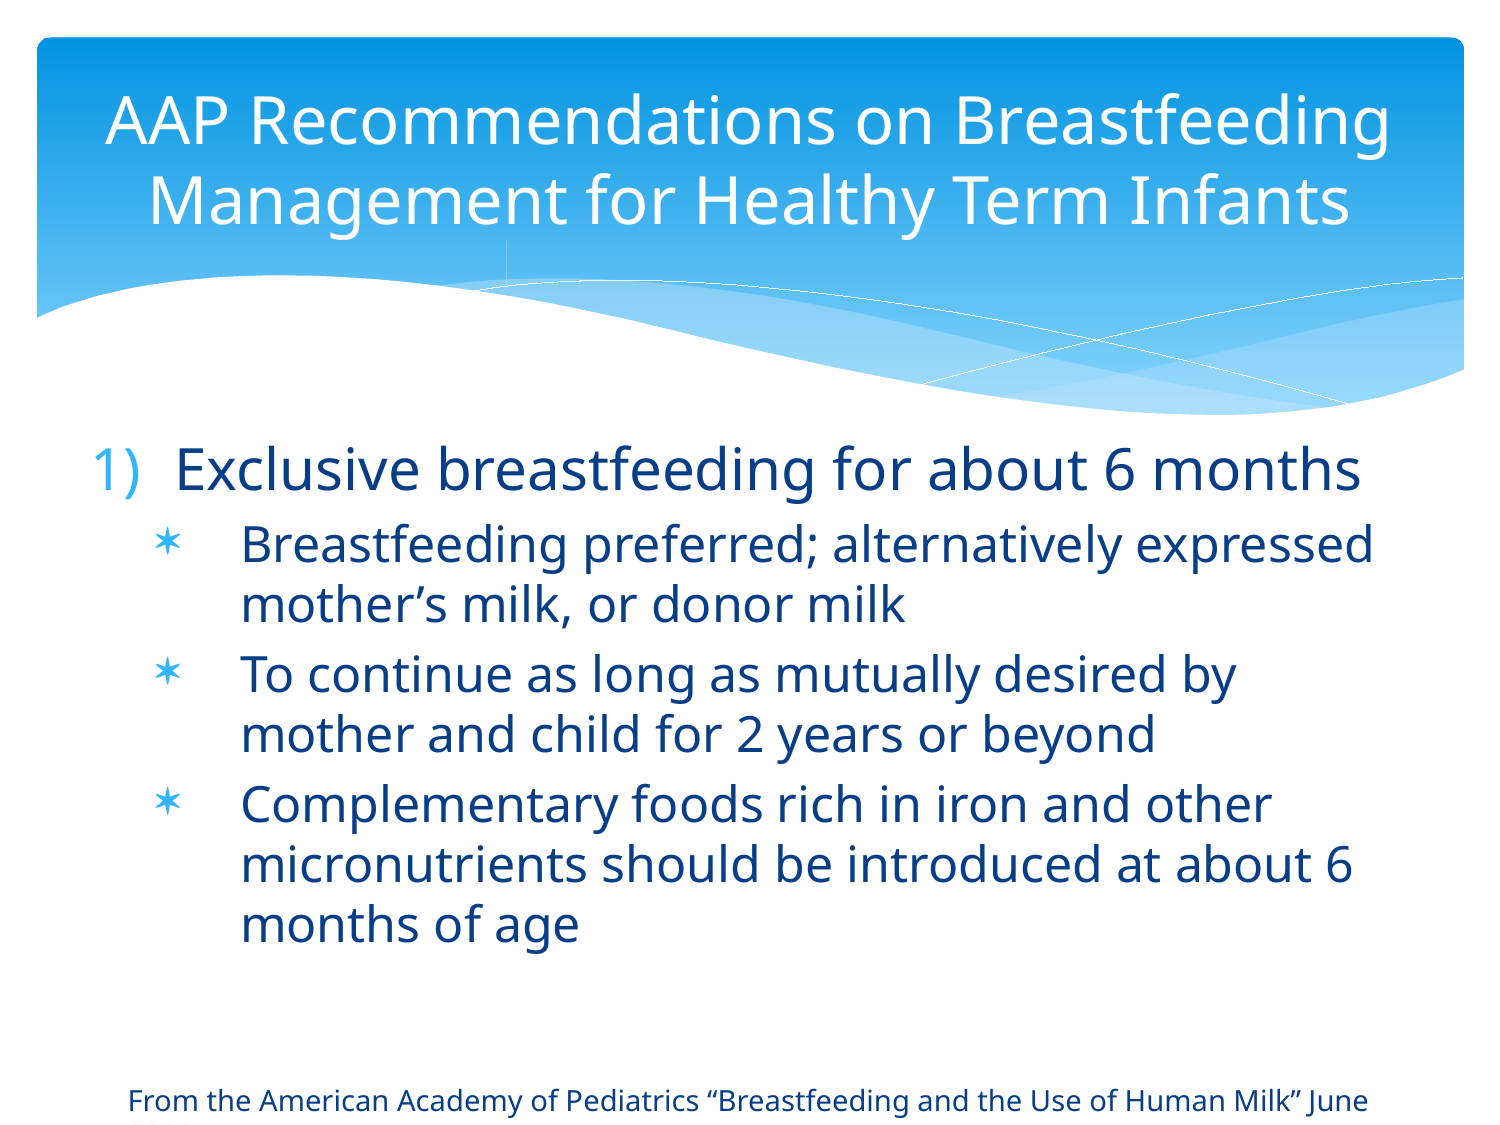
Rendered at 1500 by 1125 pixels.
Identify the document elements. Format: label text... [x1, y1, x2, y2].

title AAP Recommendations on Breastfeeding Management for Healthy Term Infants [75, 55, 1425, 261]
text_box From the American Academy of Pediatrics “Breastfeeding and the Use of Human Milk” June 2022 [112, 1074, 1425, 1125]
list Exclusive breastfeeding for about 6 months Breastfeeding preferred; alternatively expressed mother’s milk, or donor milk To continue as long as mutually desired by mother and child for 2 years or beyond Complementary foods rich in iron and other micronutrients should be introduced at about 6 months of age [75, 425, 1425, 1025]
